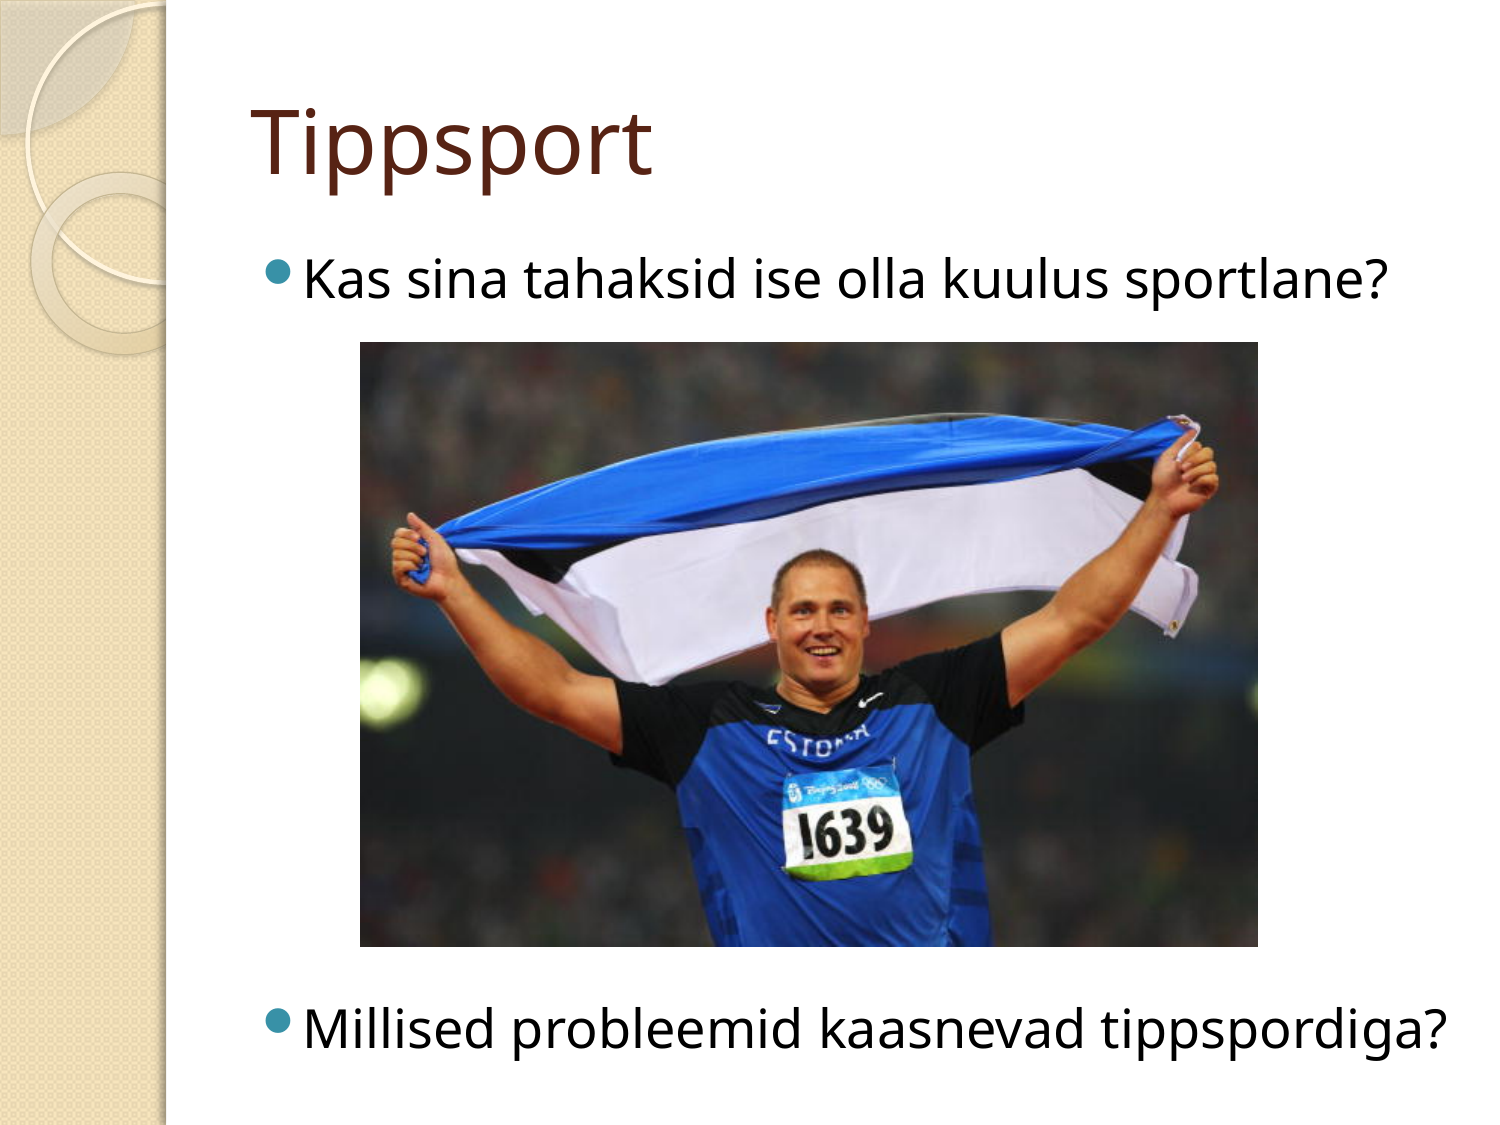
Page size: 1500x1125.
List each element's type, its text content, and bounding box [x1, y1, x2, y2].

title Tippsport [235, 45, 1466, 233]
picture [359, 341, 1259, 947]
list Kas sina tahaksid ise olla kuulus sportlane? Millised probleemid kaasnevad tippspordiga? [235, 237, 1466, 1094]
